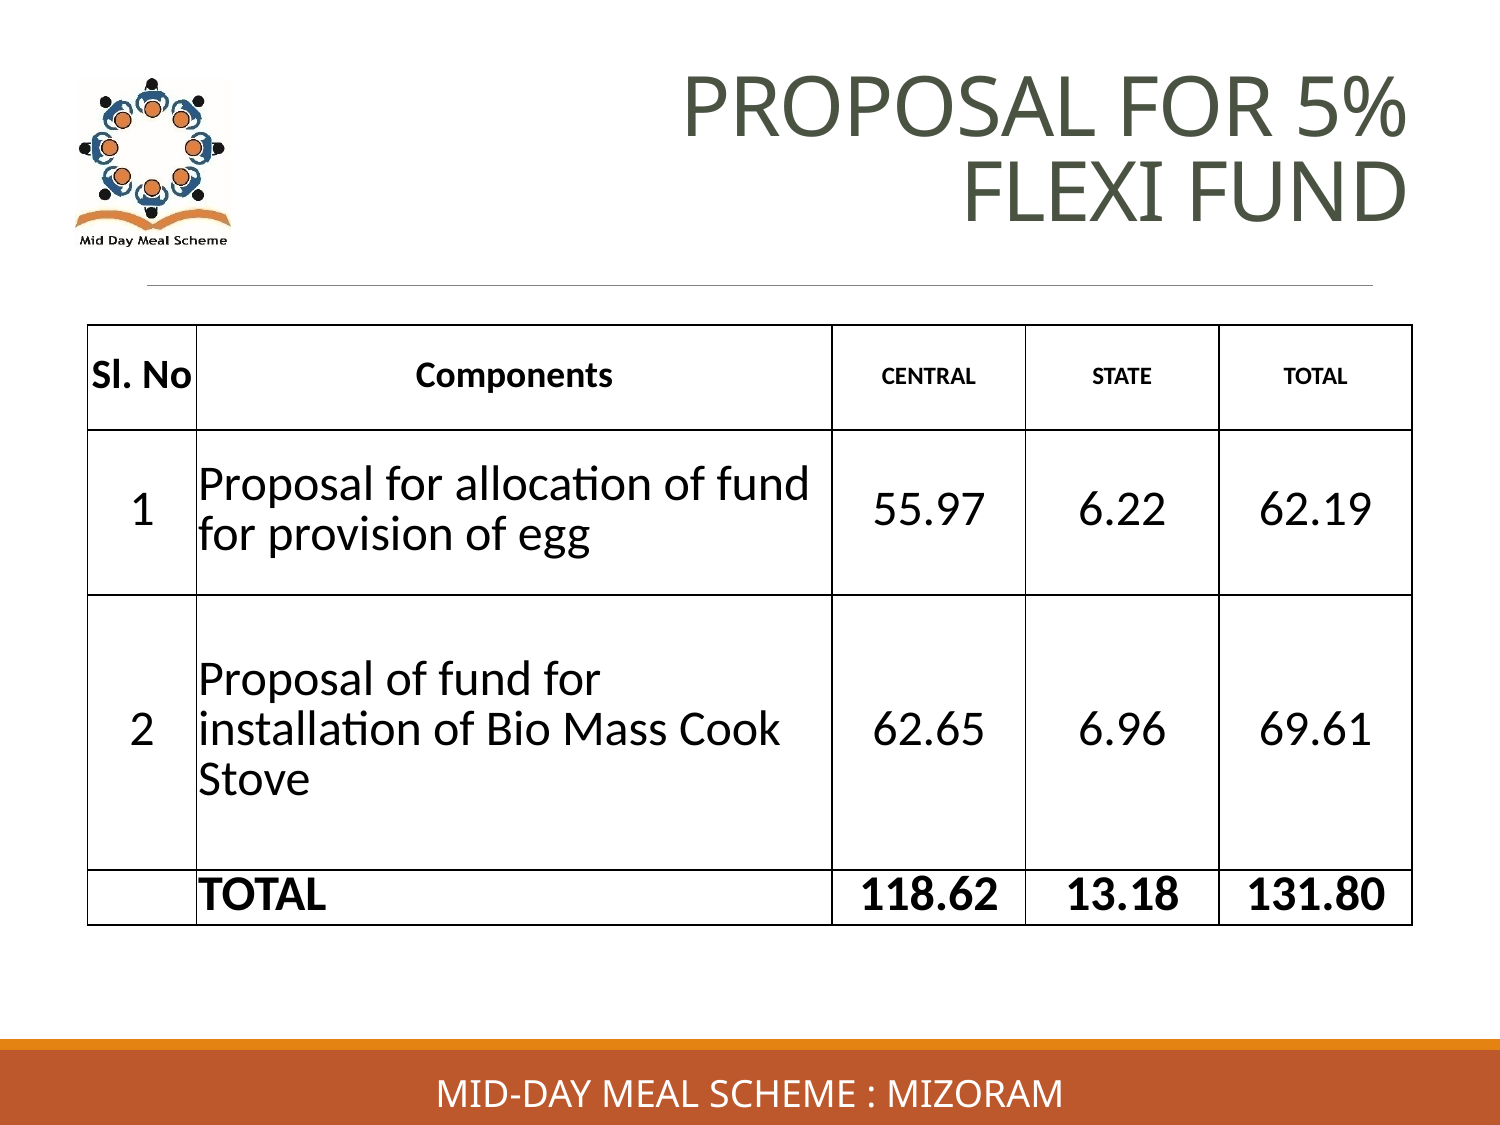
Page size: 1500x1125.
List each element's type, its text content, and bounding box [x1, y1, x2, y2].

table_cell 1 [88, 431, 196, 594]
table_header CENTRAL [833, 326, 1025, 429]
table_cell 2 [88, 596, 196, 869]
picture [74, 77, 231, 247]
table_cell 131.80 [1220, 871, 1411, 924]
table_header Components [197, 326, 831, 429]
table_cell 69.61 [1220, 596, 1411, 869]
table_header Sl. No [88, 326, 196, 429]
table_header TOTAL [1220, 326, 1411, 429]
table_cell TOTAL [197, 871, 831, 924]
table_cell [88, 871, 196, 924]
table_cell 13.18 [1026, 871, 1218, 924]
table_cell 62.19 [1220, 431, 1411, 594]
table_cell Proposal of fund for installation of Bio Mass Cook Stove [197, 596, 831, 869]
table_cell 55.97 [833, 431, 1025, 594]
table_cell 62.65 [833, 596, 1025, 869]
table_cell 6.96 [1026, 596, 1218, 869]
table_cell Proposal for allocation of fund for provision of egg [197, 431, 831, 594]
footer Mid-Day Meal Scheme : MIZORAM [294, 1062, 1206, 1123]
table_cell 6.22 [1026, 431, 1218, 594]
title PROPOSAL FOR 5% FLEXI FUND [237, 78, 1426, 247]
table_cell 118.62 [833, 871, 1025, 924]
table_header STATE [1026, 326, 1218, 429]
